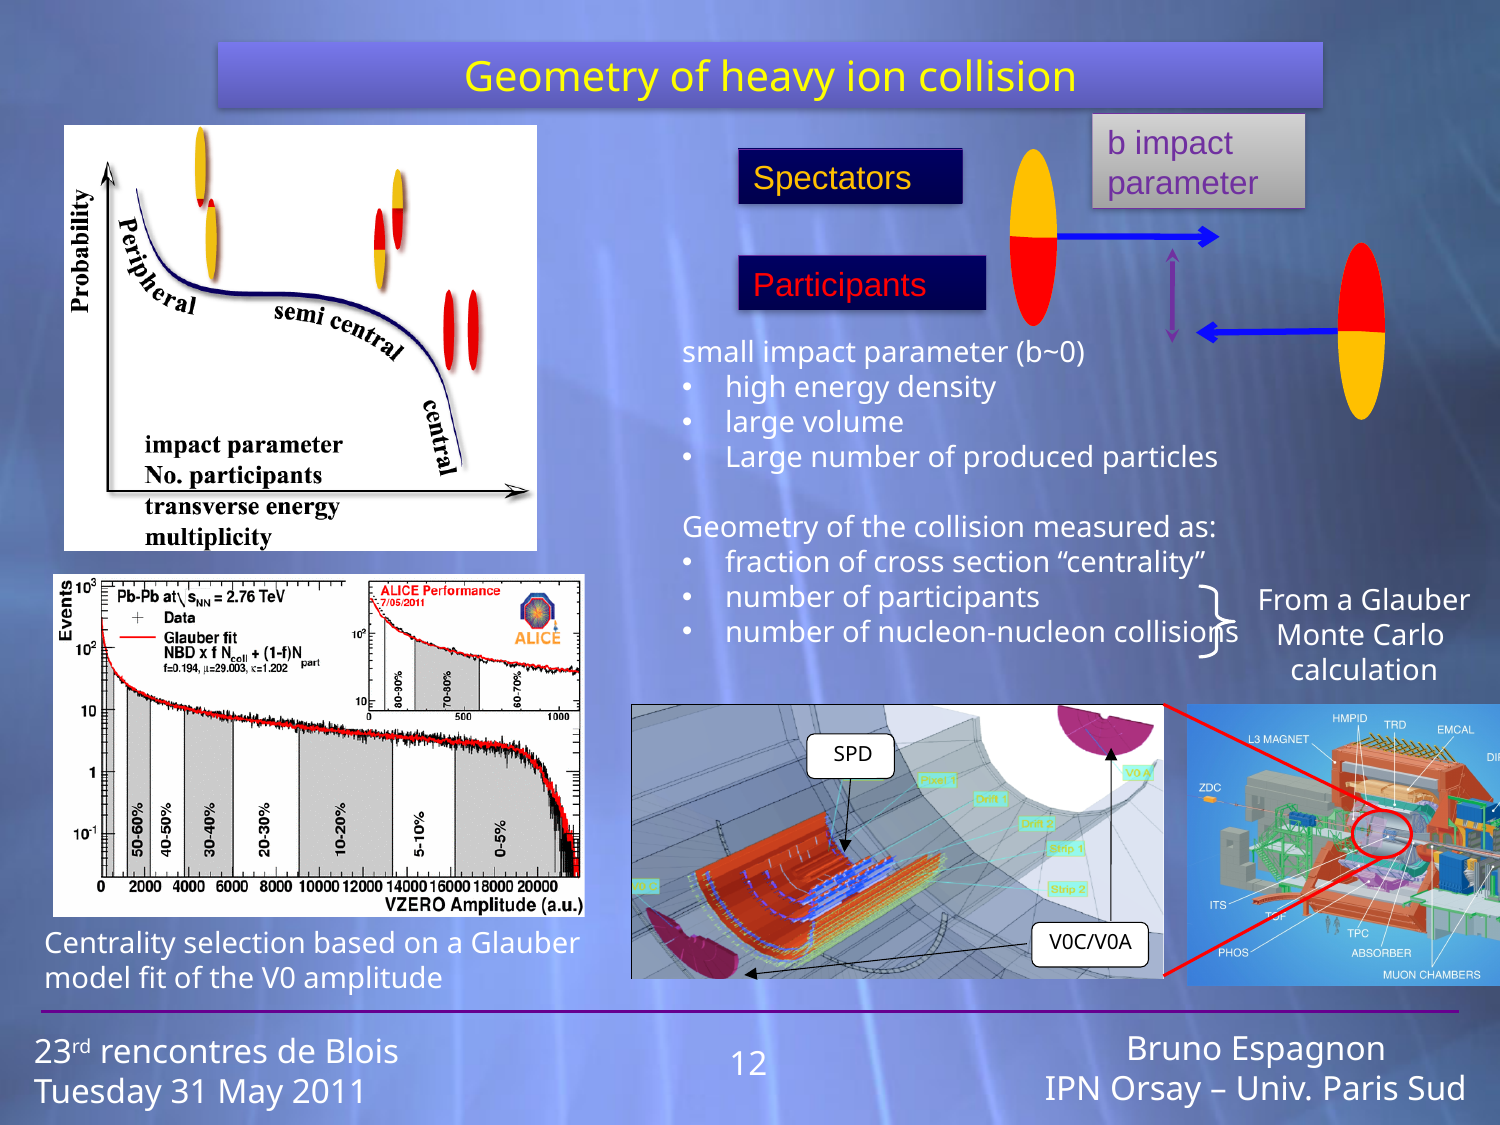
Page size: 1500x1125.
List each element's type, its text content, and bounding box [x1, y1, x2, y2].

text_box Centrality selection based on a Glauber model fit of the V0 amplitude [29, 916, 597, 1002]
text_box Participants [738, 255, 987, 310]
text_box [631, 703, 1164, 979]
text_box 23rd rencontres de Blois Tuesday 31 May 2011 [19, 1022, 598, 1118]
text_box 11 [714, 1034, 786, 1095]
text_box Spectators [738, 148, 963, 204]
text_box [1163, 703, 1383, 811]
text_box [1198, 586, 1235, 657]
text_box small impact parameter (b~0) high energy density large volume Large number of produced particles Geometry of the collision measured as: fraction of cross section “centrality” number of participants number of nucleon-nucleon collisions [667, 326, 1317, 656]
text_box b impact parameter [1092, 113, 1306, 147]
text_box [1163, 857, 1383, 977]
text_box From a Glauber Monte Carlo calculation [1139, 574, 1500, 694]
text_box Bruno Espagnon IPN Orsay – Univ. Paris Sud [946, 1019, 1500, 1115]
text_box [1009, 148, 1386, 421]
text_box Geometry of heavy ion collision [218, 42, 1323, 108]
picture [0, 0, 1500, 1125]
